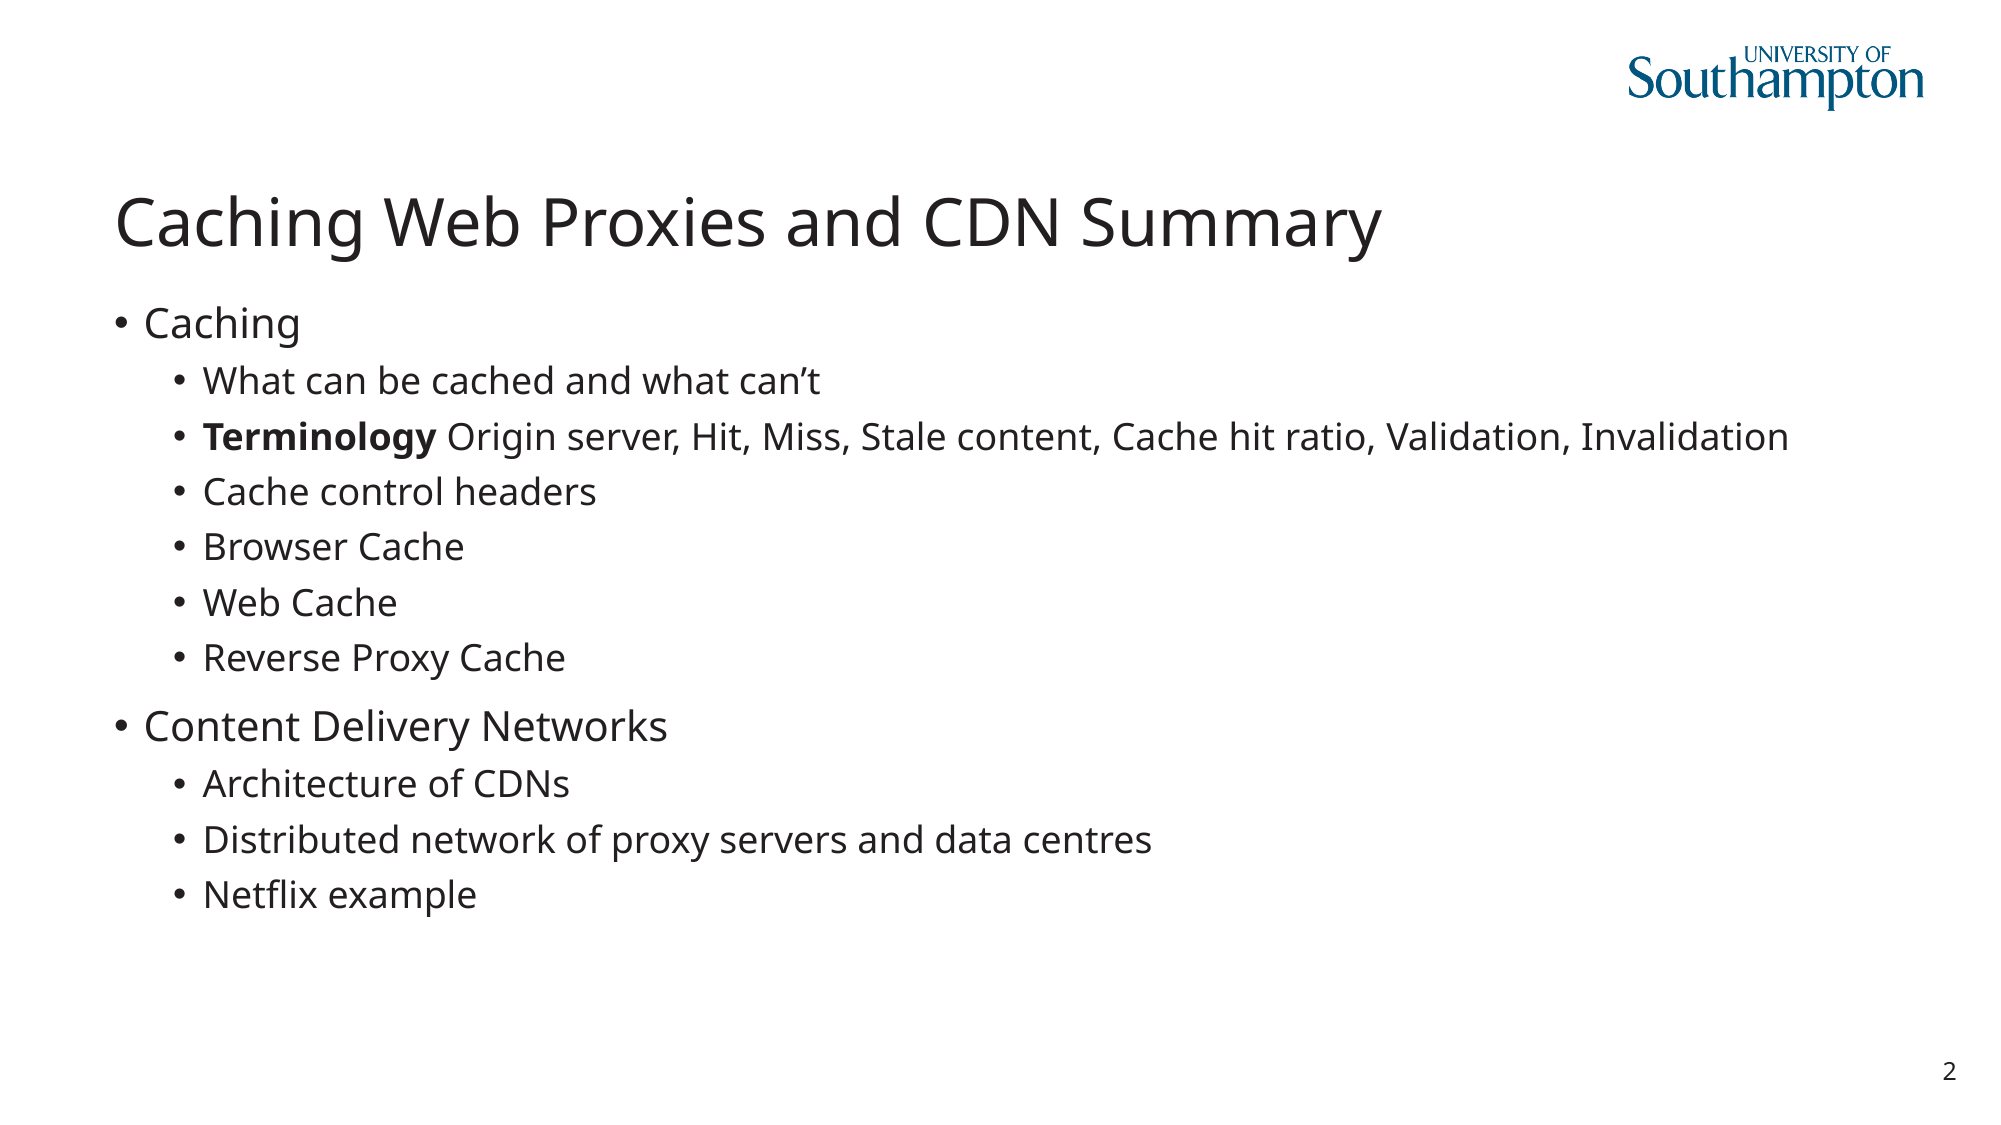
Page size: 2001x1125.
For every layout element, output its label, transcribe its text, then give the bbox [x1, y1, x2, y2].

picture [1629, 71, 1648, 95]
list Caching What can be cached and what can’t Terminology Origin server, Hit, Miss, Stale content, Cache hit ratio, Validation, Invalidation Cache control headers Browser Cache Web Cache Reverse Proxy Cache Content Delivery Networks Architecture of CDNs Distributed network of proxy servers and data centres Netflix example [102, 290, 1898, 1024]
picture [1869, 48, 1877, 60]
picture [1629, 46, 1924, 111]
title Caching Web Proxies and CDN Summary [102, 113, 1898, 268]
